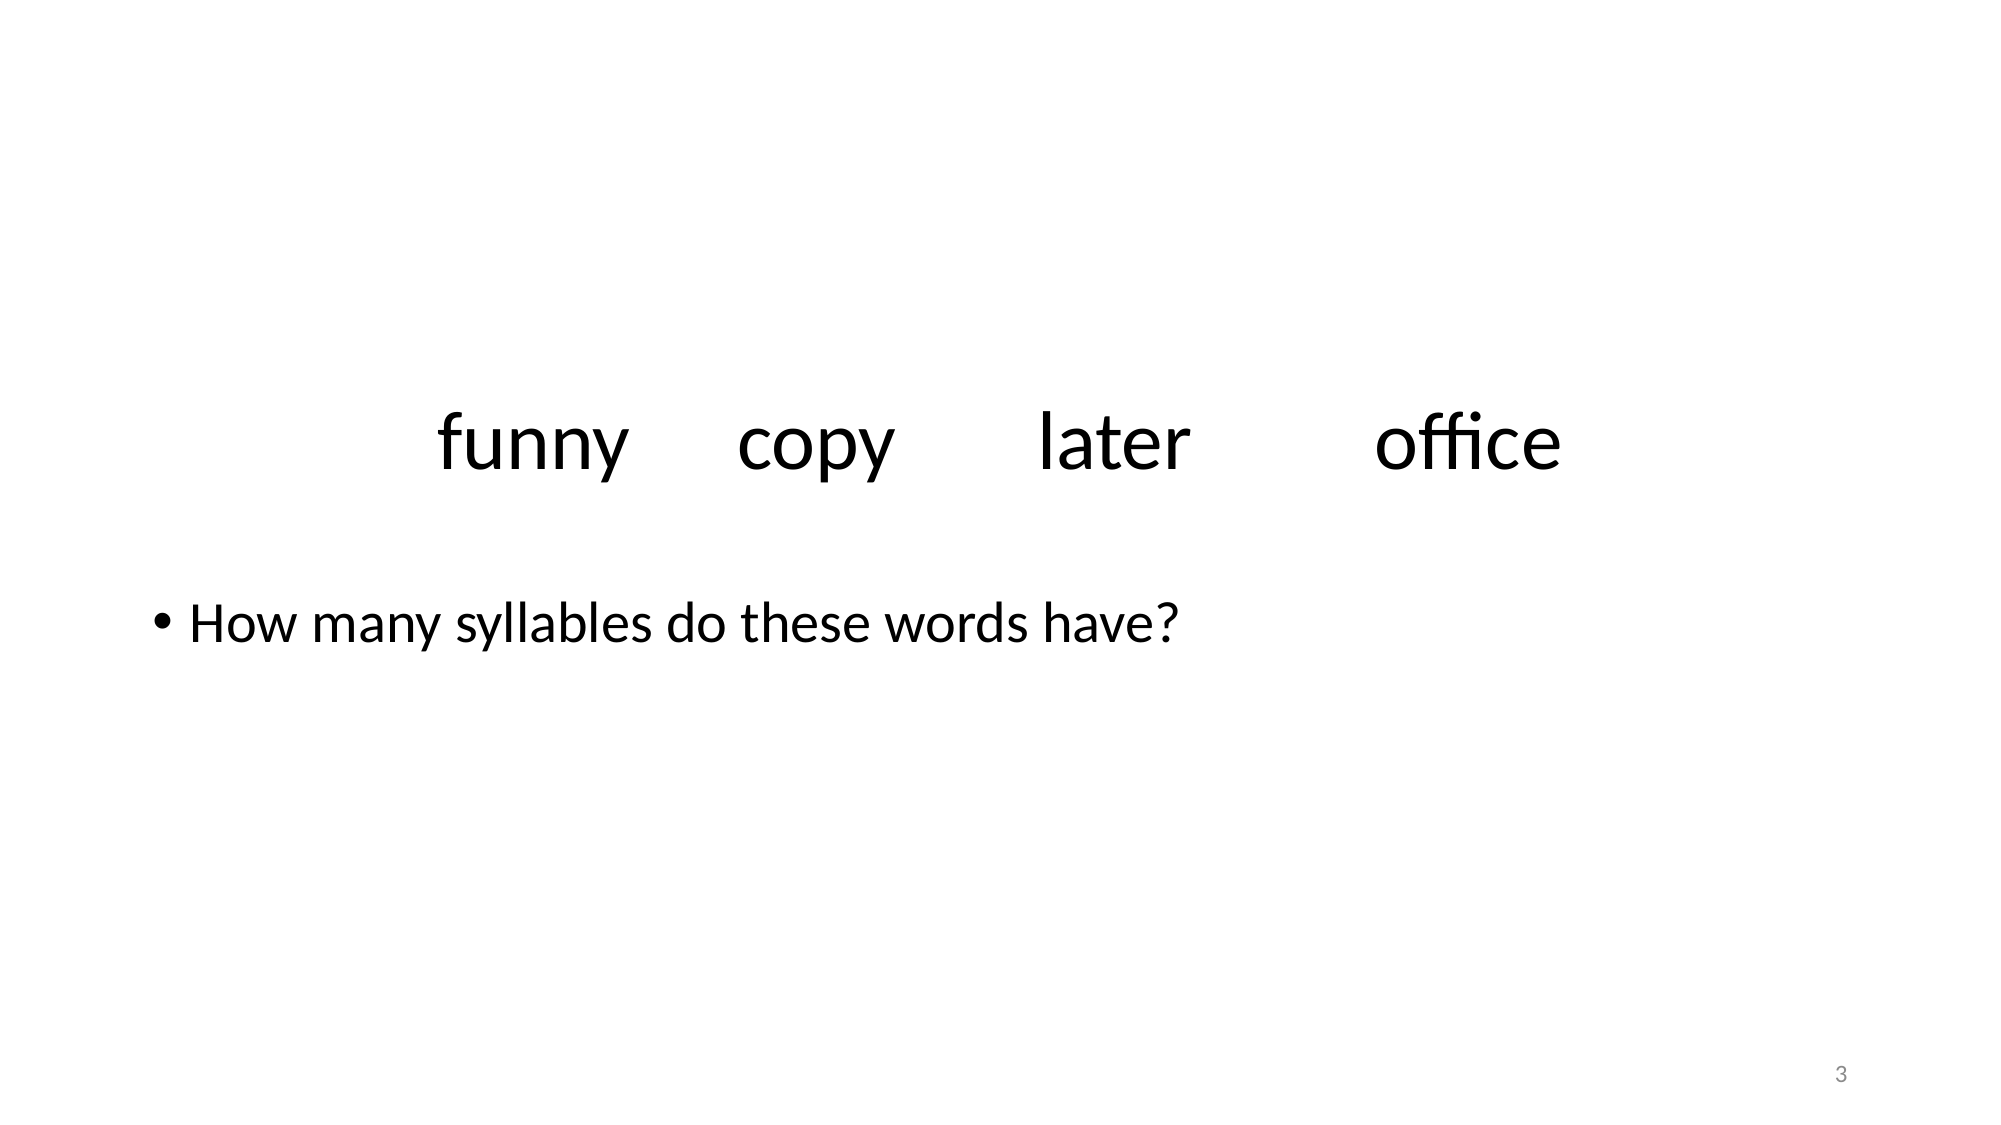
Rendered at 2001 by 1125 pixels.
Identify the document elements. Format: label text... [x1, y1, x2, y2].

list funny copy later office How many syllables do these words have? [137, 299, 1863, 1014]
slide_number 3 [1412, 1042, 1863, 1103]
